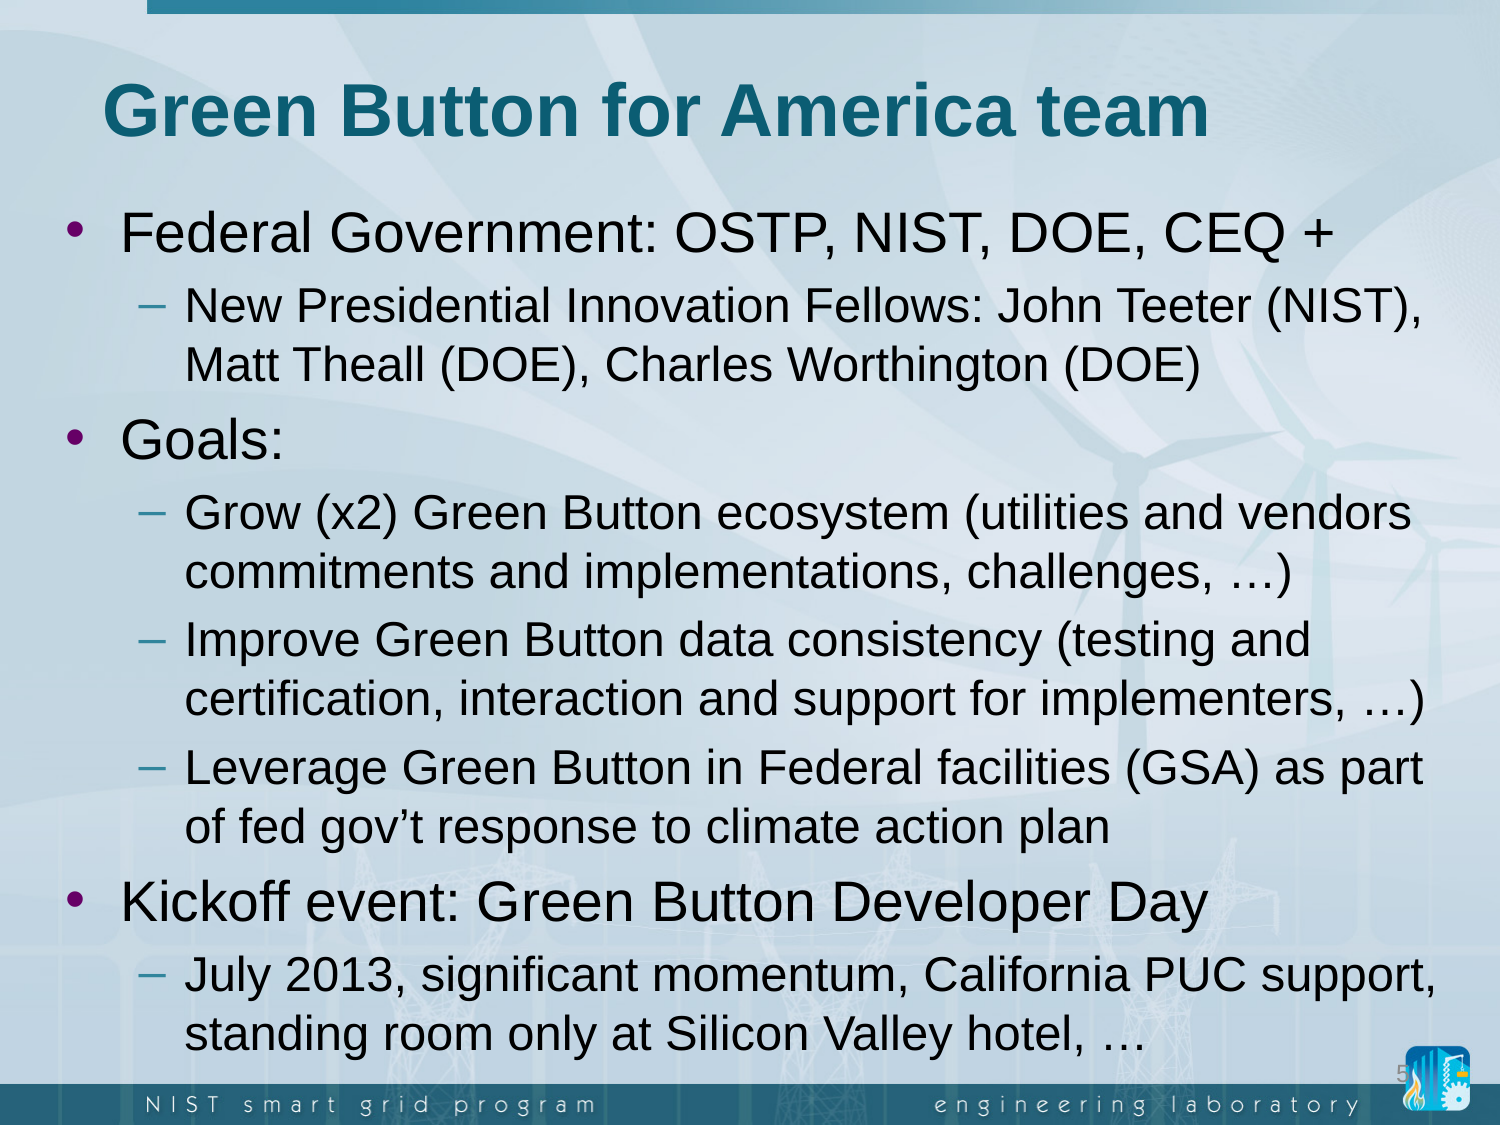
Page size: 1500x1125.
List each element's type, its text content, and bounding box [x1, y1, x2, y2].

picture [0, 0, 1500, 1125]
slide_number 5 [1074, 1042, 1425, 1103]
title Green Button for America team [87, 12, 1397, 187]
list Federal Government: OSTP, NIST, DOE, CEQ + New Presidential Innovation Fellows: John Teeter (NIST), Matt Theall (DOE), Charles Worthington (DOE) Goals: Grow (x2) Green Button ecosystem (utilities and vendors commitments and implementations, challenges, …) Improve Green Button data consistency (testing and certification, interaction and support for implementers, …) Leverage Green Button in Federal facilities (GSA) as part of fed gov’t response to climate action plan Kickoff event: Green Button Developer Day July 2013, significant momentum, California PUC support, standing room only at Silicon Valley hotel, … [50, 187, 1475, 1075]
